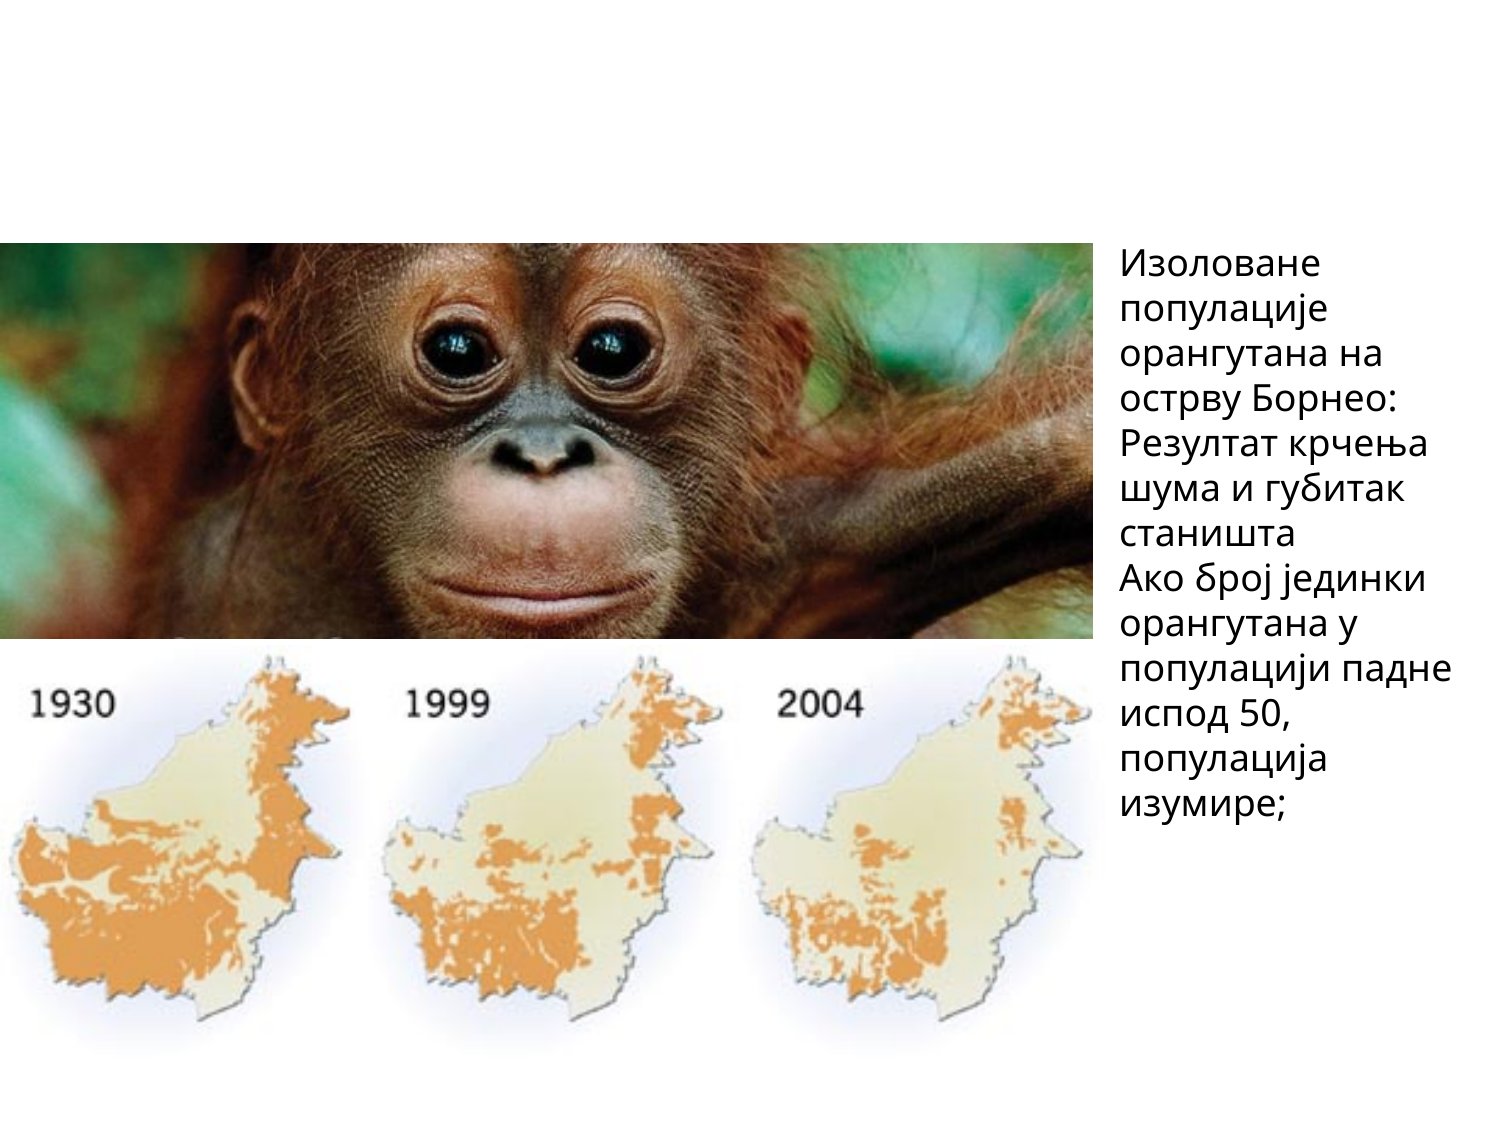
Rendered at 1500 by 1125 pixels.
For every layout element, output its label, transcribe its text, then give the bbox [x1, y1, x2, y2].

picture [0, 644, 1105, 1059]
picture [0, 243, 1093, 640]
text_box Изоловане популације орангутана на острву Борнео: Резултат крчења шума и губитак станишта Ако број јединки орангутана у популацији падне испод 50, популација изумире; [1104, 231, 1500, 832]
